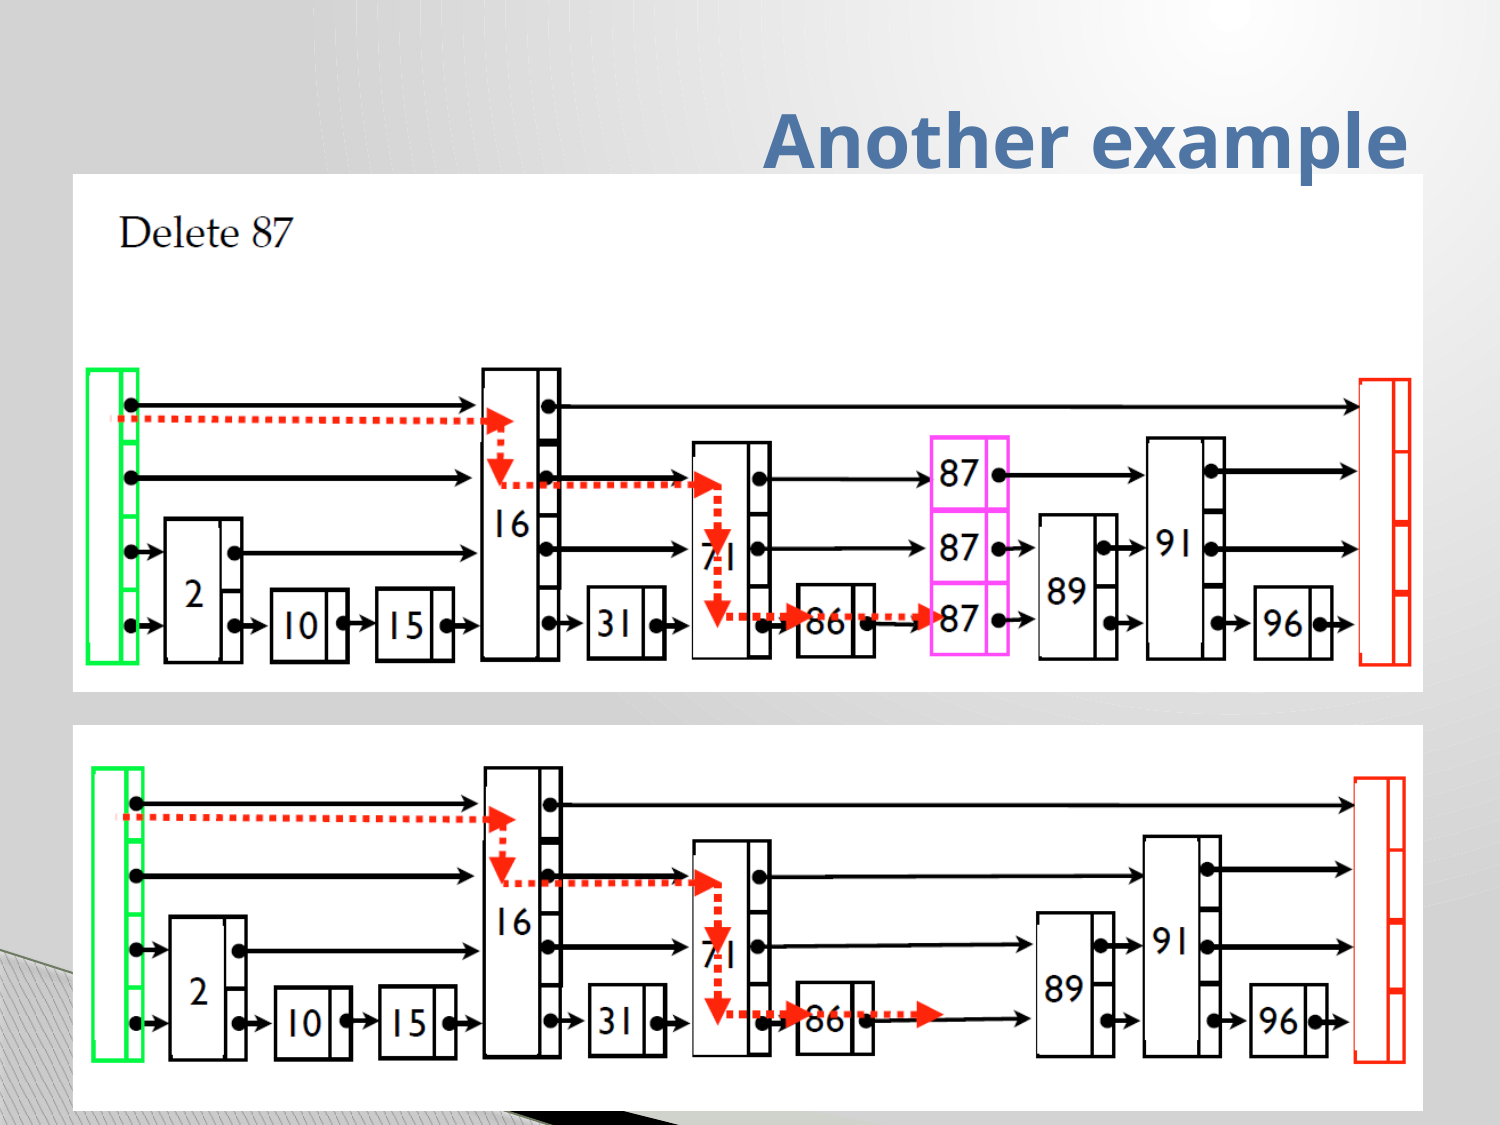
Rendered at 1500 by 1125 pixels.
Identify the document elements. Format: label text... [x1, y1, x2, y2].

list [72, 174, 1424, 692]
title Another example [75, 45, 1425, 177]
picture [72, 724, 1424, 1111]
